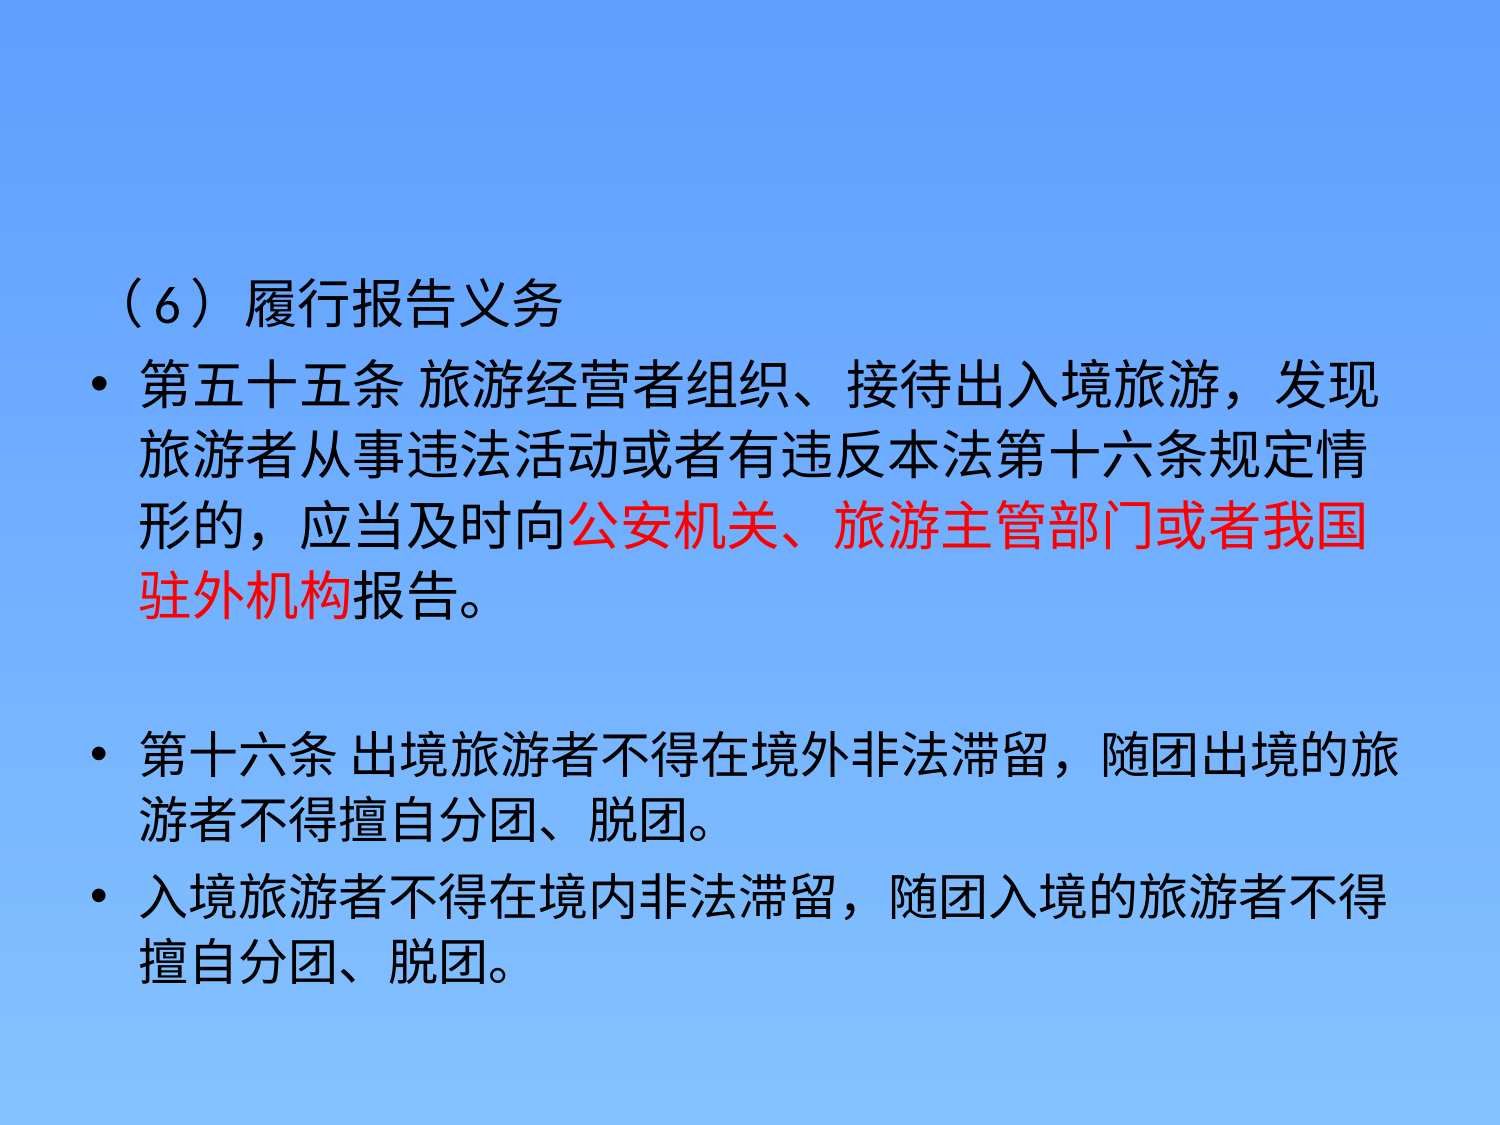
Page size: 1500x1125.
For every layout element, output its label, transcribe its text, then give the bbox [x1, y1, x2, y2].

list （6）履行报告义务 第五十五条 旅游经营者组织、接待出入境旅游，发现旅游者从事违法活动或者有违反本法第十六条规定情形的，应当及时向公安机关、旅游主管部门或者我国驻外机构报告。 第十六条 出境旅游者不得在境外非法滞留，随团出境的旅游者不得擅自分团、脱团。 入境旅游者不得在境内非法滞留，随团入境的旅游者不得擅自分团、脱团。 [75, 262, 1425, 1005]
